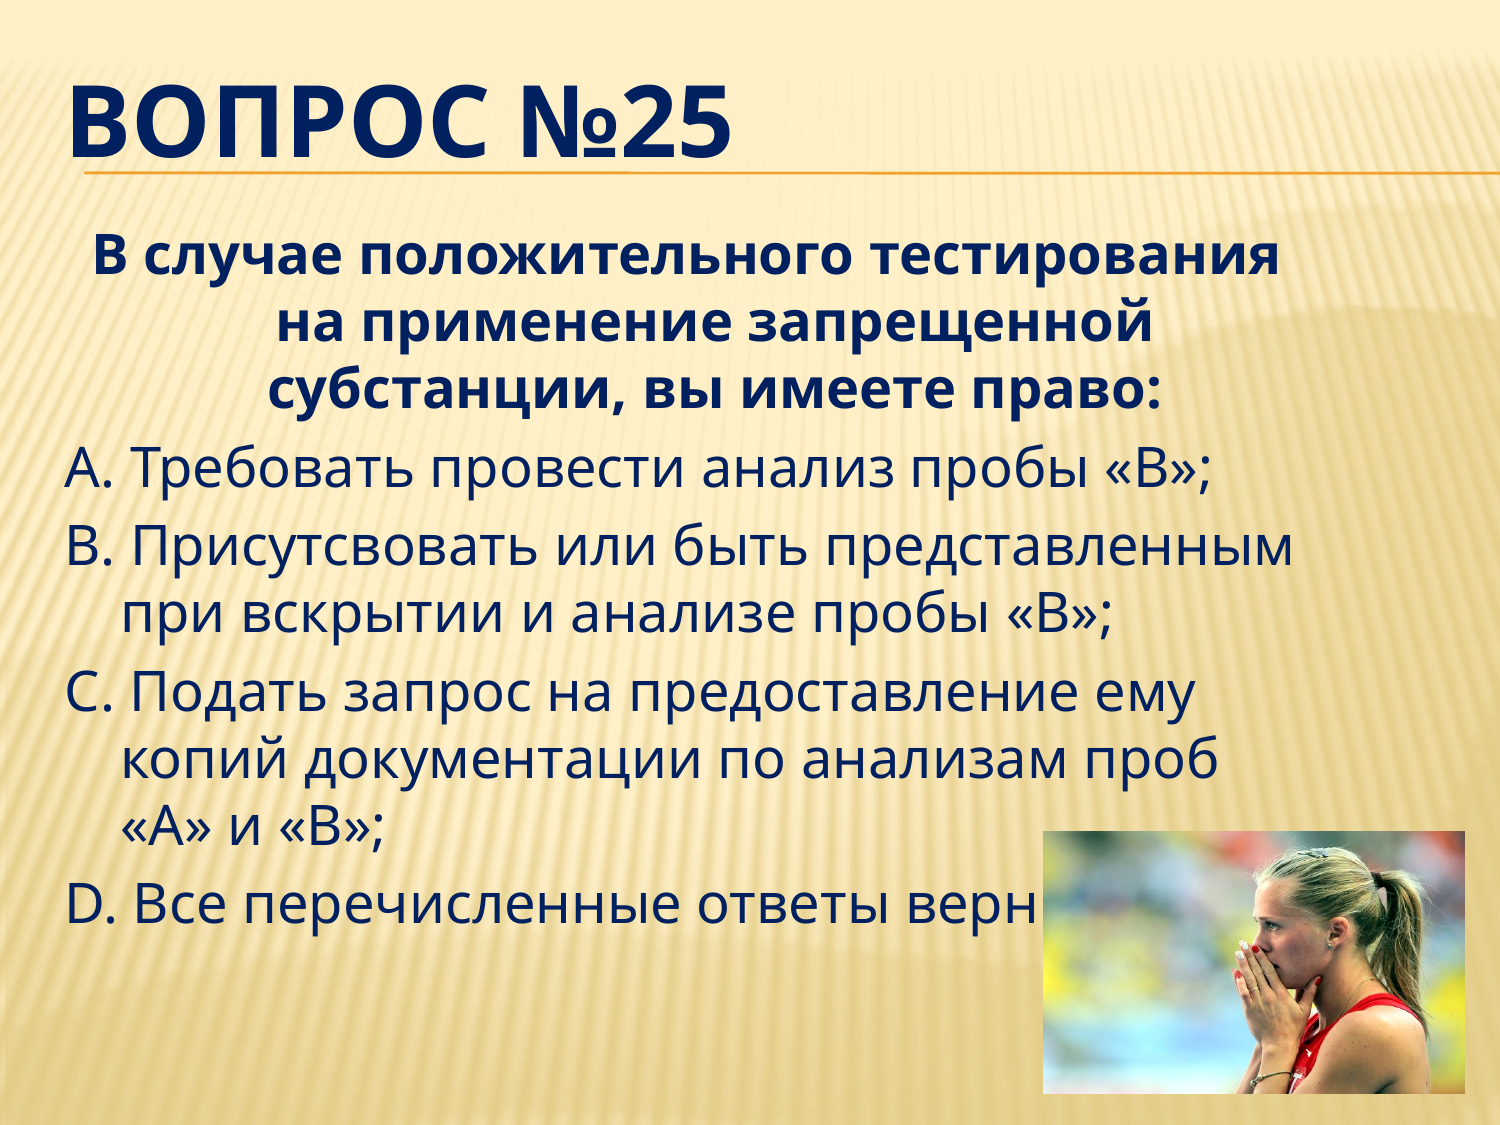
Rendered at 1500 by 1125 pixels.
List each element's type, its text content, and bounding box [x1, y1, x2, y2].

list В случае положительного тестирования на применение запрещенной субстанции, вы имеете право: A. Требовать провести анализ пробы «В»; B. Присутсвовать или быть представленным при вскрытии и анализе пробы «В»; C. Подать запрос на предоставление ему копий документации по анализам проб «А» и «В»; D. Все перечисленные ответы верны. [50, 210, 1325, 998]
picture [1042, 831, 1466, 1094]
title ВОПРОС №25 [50, 35, 1475, 200]
